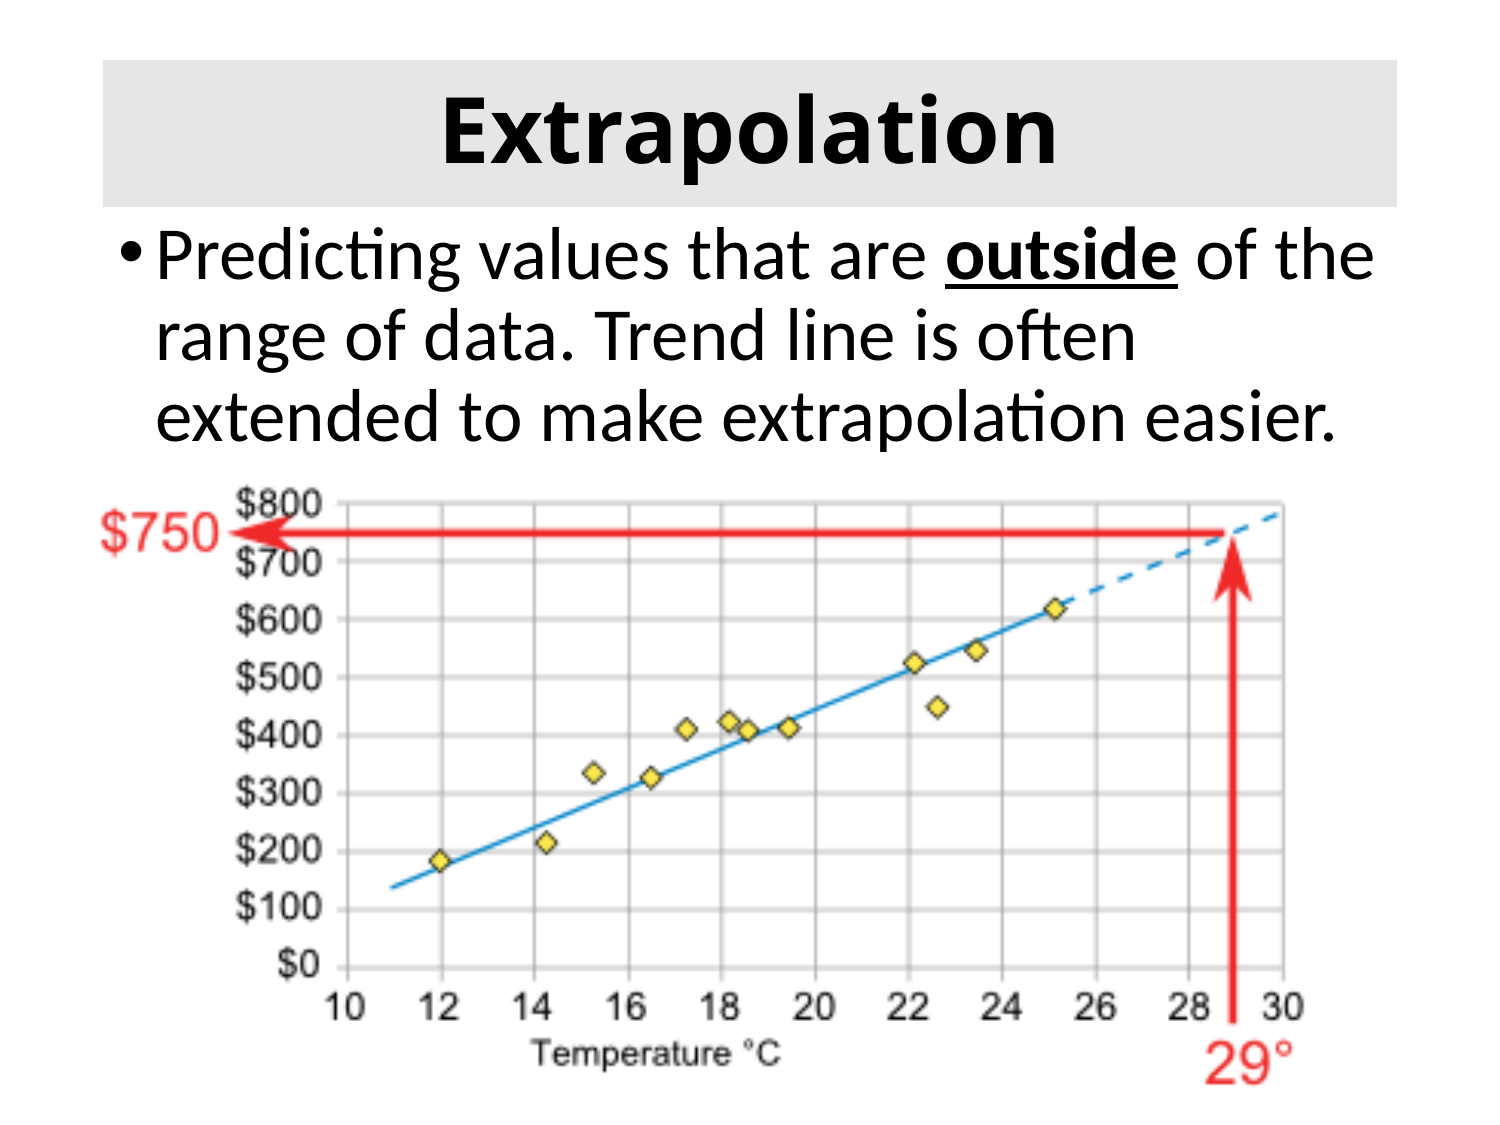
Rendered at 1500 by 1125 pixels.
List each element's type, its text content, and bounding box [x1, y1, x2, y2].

picture [72, 452, 1329, 1125]
list Predicting values that are outside of the range of data. Trend line is often extended to make extrapolation easier. [103, 207, 1397, 1014]
title Extrapolation [103, 59, 1397, 207]
